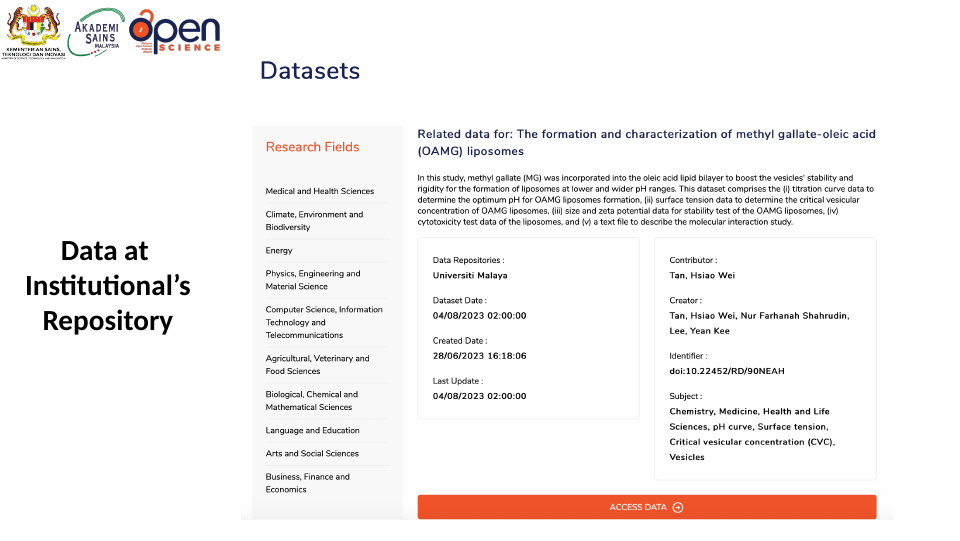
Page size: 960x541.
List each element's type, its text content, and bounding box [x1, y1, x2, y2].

picture [128, 8, 221, 55]
picture [0, 0, 126, 66]
picture [241, 57, 893, 520]
text_box Data at Institutional’s Repository [0, 223, 217, 344]
